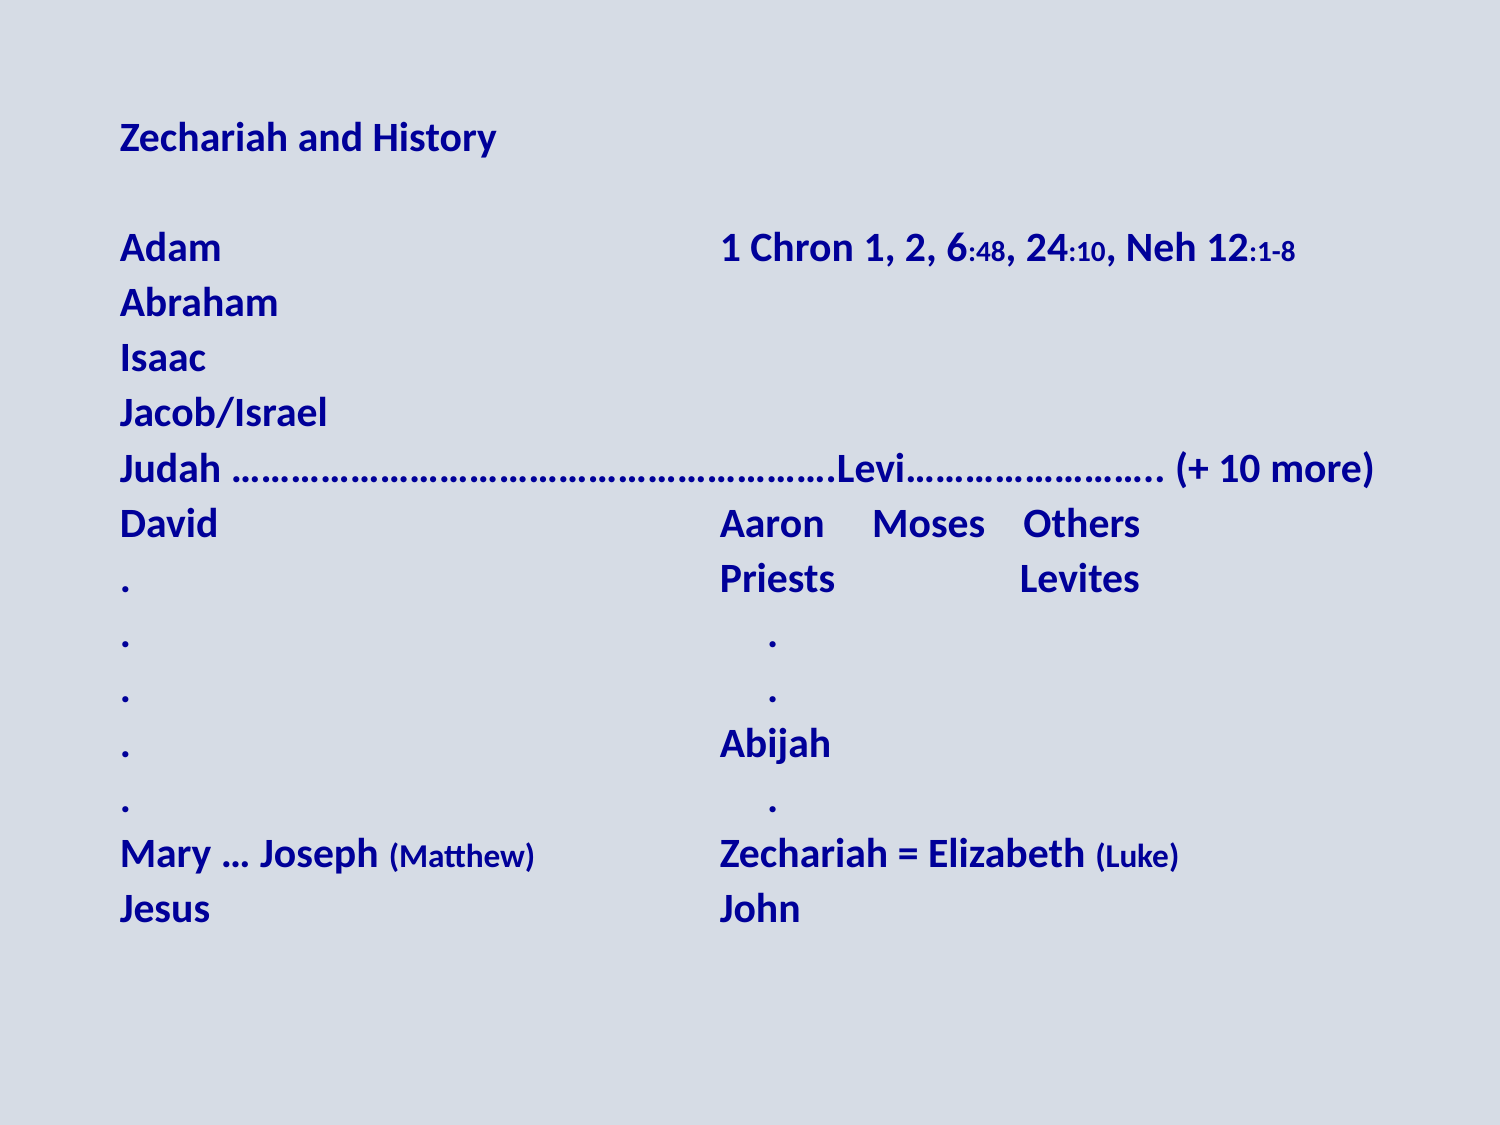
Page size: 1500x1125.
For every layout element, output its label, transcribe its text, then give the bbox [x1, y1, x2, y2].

subtitle Zechariah and History Adam 1 Chron 1, 2, 6:48, 24:10, Neh 12:1-8 Abraham Isaac Jacob/Israel Judah …………………………………………………….Levi…………………….. (+ 10 more) David Aaron Moses Others . Priests Levites . . . . . Abijah . . Mary … Joseph (Matthew) Zechariah = Elizabeth (Luke) Jesus John [104, 97, 1420, 957]
